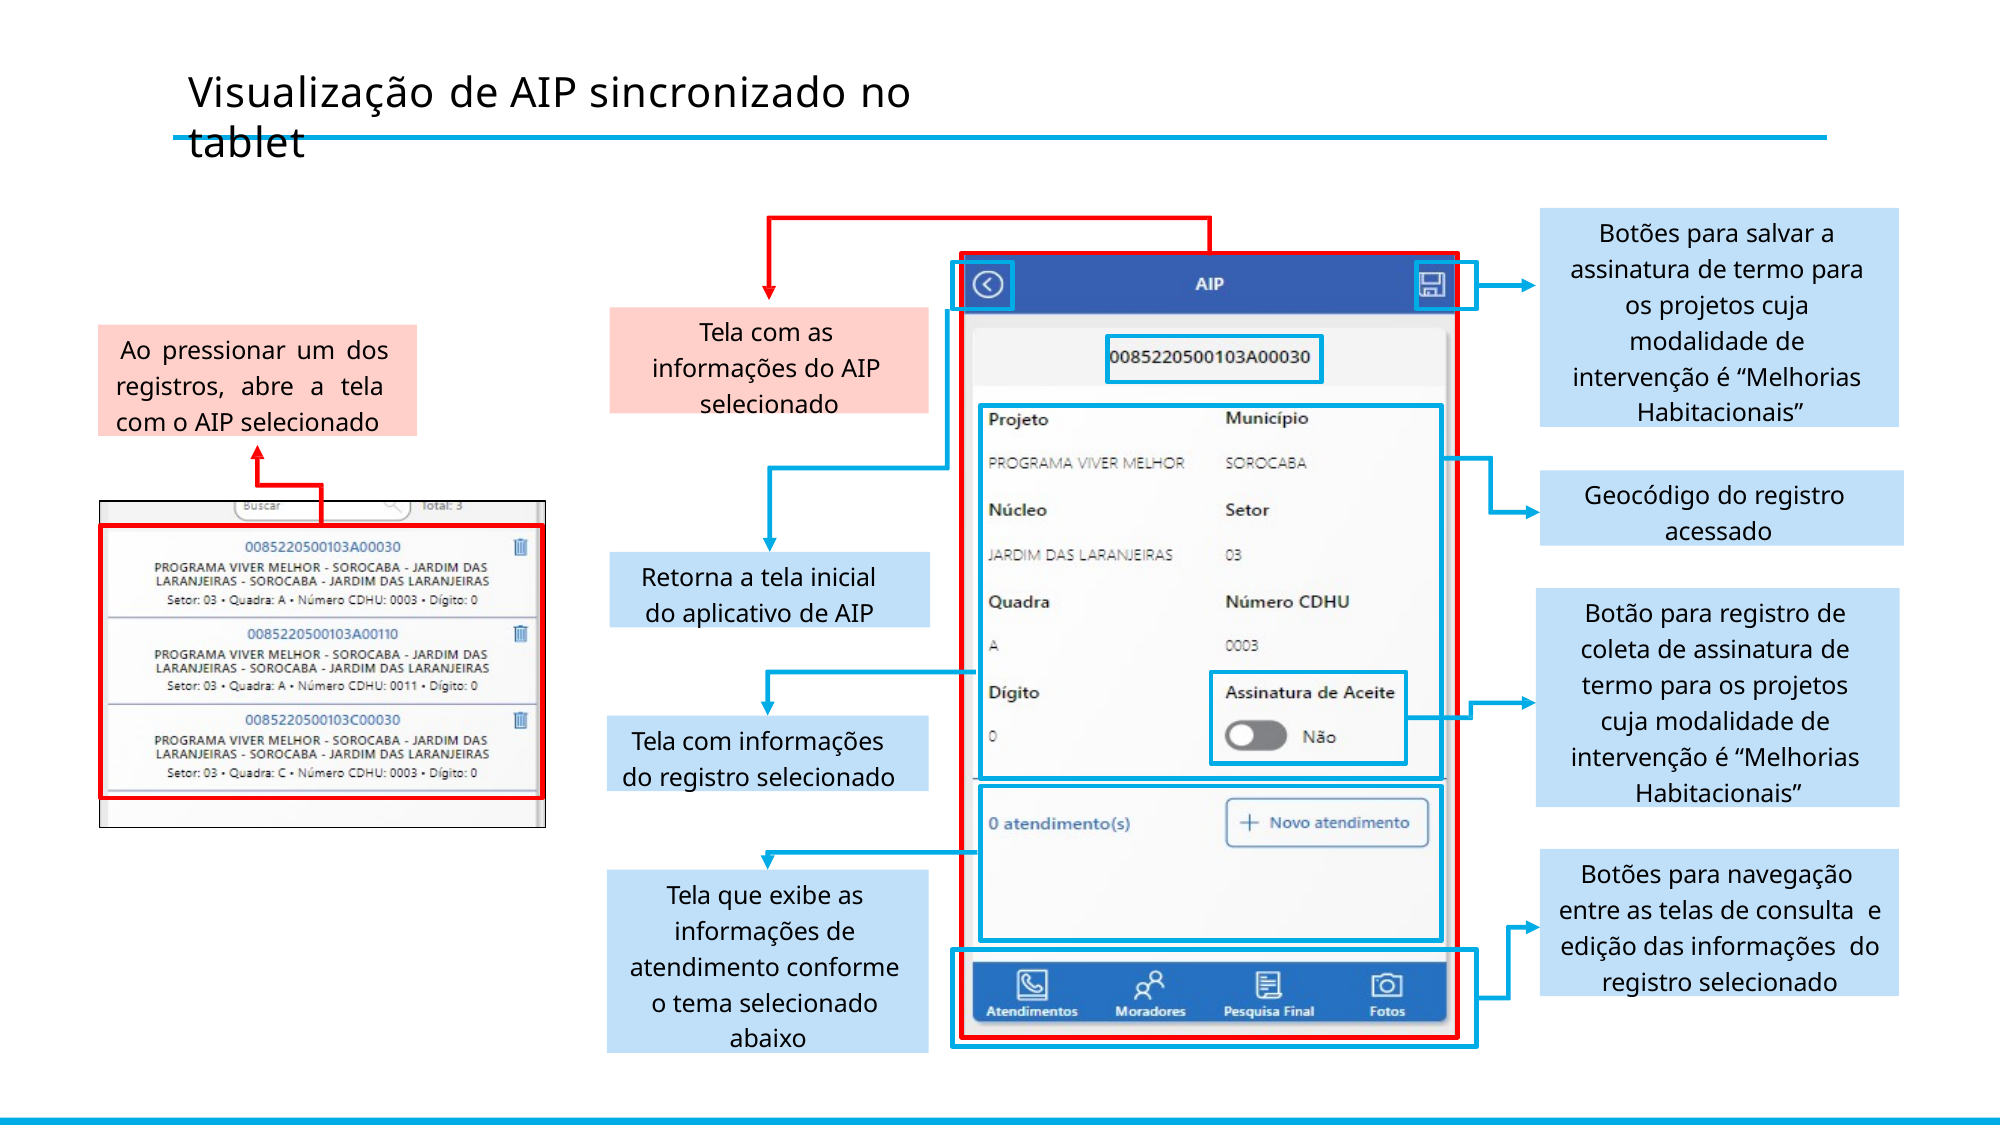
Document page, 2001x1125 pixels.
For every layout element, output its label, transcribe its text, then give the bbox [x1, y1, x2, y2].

text_box Geocódigo do registro acessado [1545, 470, 1904, 546]
text_box Tela que exibe as informações de atendimento conforme o tema selecionado abaixo [606, 869, 755, 1053]
text_box Botões para navegação entre as telas de consulta e edição das informações do registro selecionado [1545, 848, 1899, 997]
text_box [97, 444, 546, 801]
text_box Botões para salvar a assinatura de termo para os projetos cuja modalidade de intervenção é “Melhorias Habitacionais” [1539, 207, 1899, 427]
title Visualização de AIP sincronizado no tablet [186, 63, 1016, 254]
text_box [98, 809, 547, 829]
text_box Botão para registro de coleta de assinatura de termo para os projetos cuja modalidade de intervenção é “Melhorias Habitacionais” [1545, 588, 1900, 808]
text_box Retorna a tela inicial do aplicativo de AIP [609, 551, 755, 628]
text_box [760, 215, 1541, 1050]
text_box Ao pressionar um dos registros, abre a tela com o AIP selecionado [98, 324, 417, 436]
text_box [609, 307, 755, 414]
text_box Tela com informações do registro selecionado [606, 715, 755, 792]
text_box Tela com as informações do AIP selecionado [645, 308, 755, 419]
